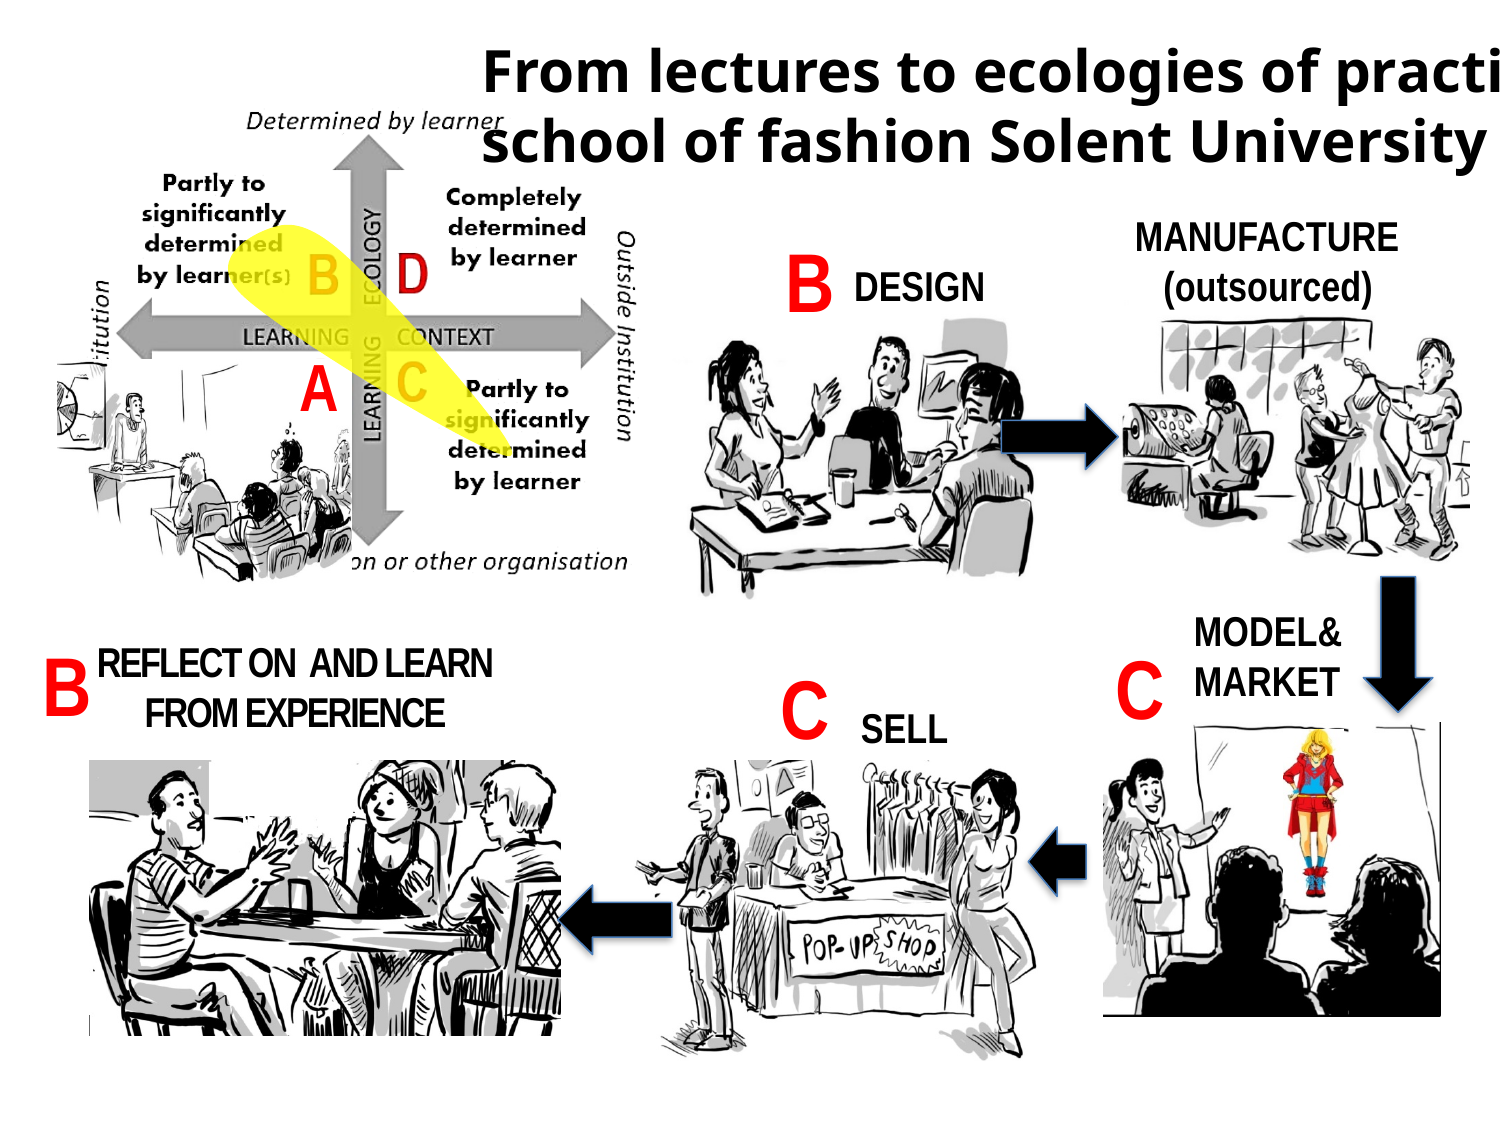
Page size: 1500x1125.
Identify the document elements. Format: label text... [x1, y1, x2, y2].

text_box B [28, 625, 110, 753]
text_box [565, 884, 623, 956]
text_box [1043, 826, 1087, 898]
text_box REFLECT ON AND LEARN FROM EXPERIENCE [110, 628, 536, 743]
text_box [1362, 587, 1434, 713]
text_box SELL [847, 694, 964, 758]
text_box MANUFACTURE (outsourced) [1120, 202, 1415, 298]
picture [1117, 300, 1471, 579]
picture [628, 759, 1038, 1071]
text_box MODEL& MARKET [1179, 597, 1367, 713]
text_box [1043, 403, 1112, 471]
text_box B [771, 222, 852, 306]
text_box From lectures to ecologies of practice school of fashion Solent University [466, 27, 1500, 182]
picture [57, 98, 647, 588]
text_box DESIGN [852, 252, 1001, 306]
picture [1103, 722, 1441, 1017]
text_box C [1100, 628, 1182, 724]
picture [672, 307, 1038, 600]
picture [88, 760, 561, 1036]
text_box C [765, 648, 847, 758]
